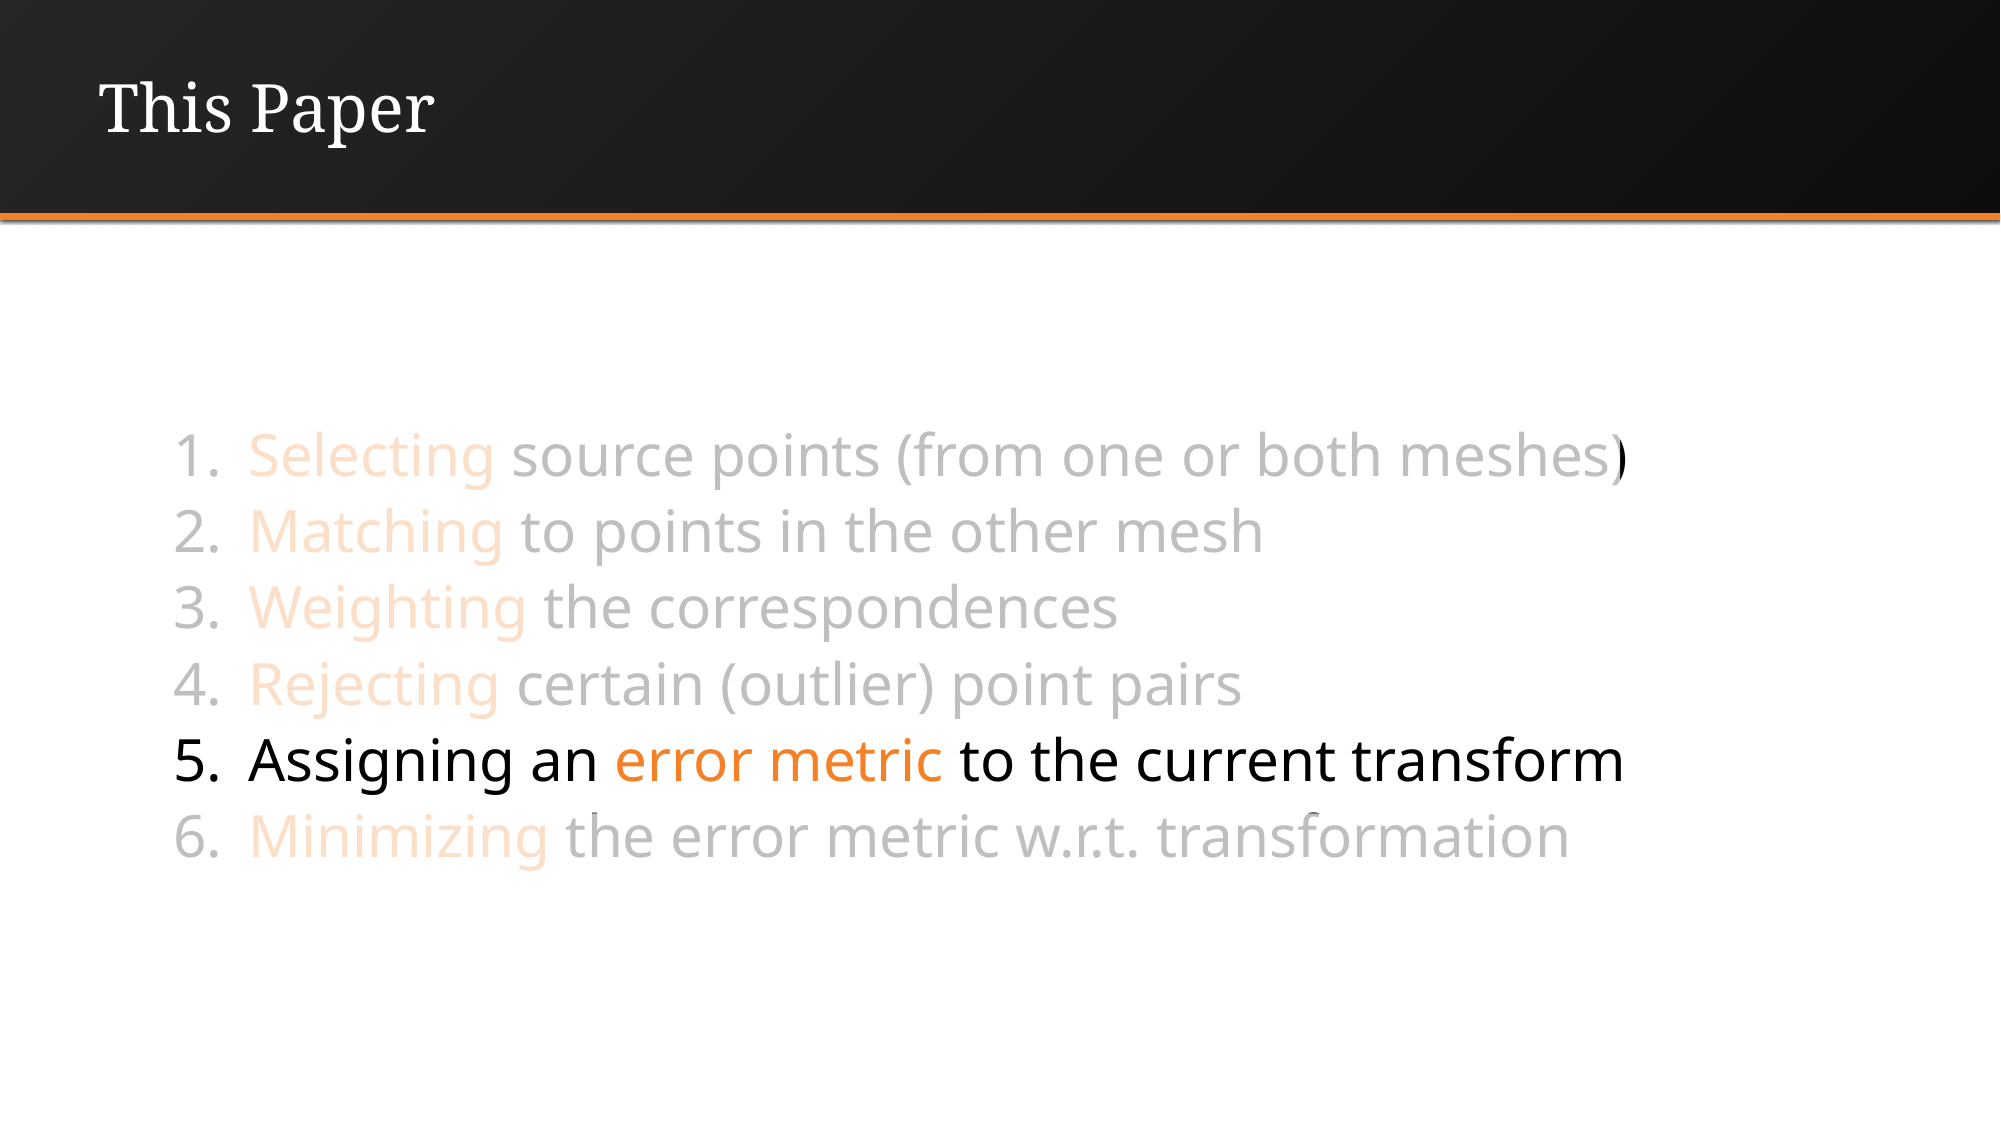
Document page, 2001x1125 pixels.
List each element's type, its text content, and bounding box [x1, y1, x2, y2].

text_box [131, 400, 1621, 914]
list Selecting source points (from one or both meshes) Matching to points in the other mesh Weighting the correspondences Rejecting certain (outlier) point pairs Assigning an error metric to the current transform Minimizing the error metric w.r.t. transformation [83, 257, 1917, 1083]
title This Paper [83, 0, 1917, 213]
